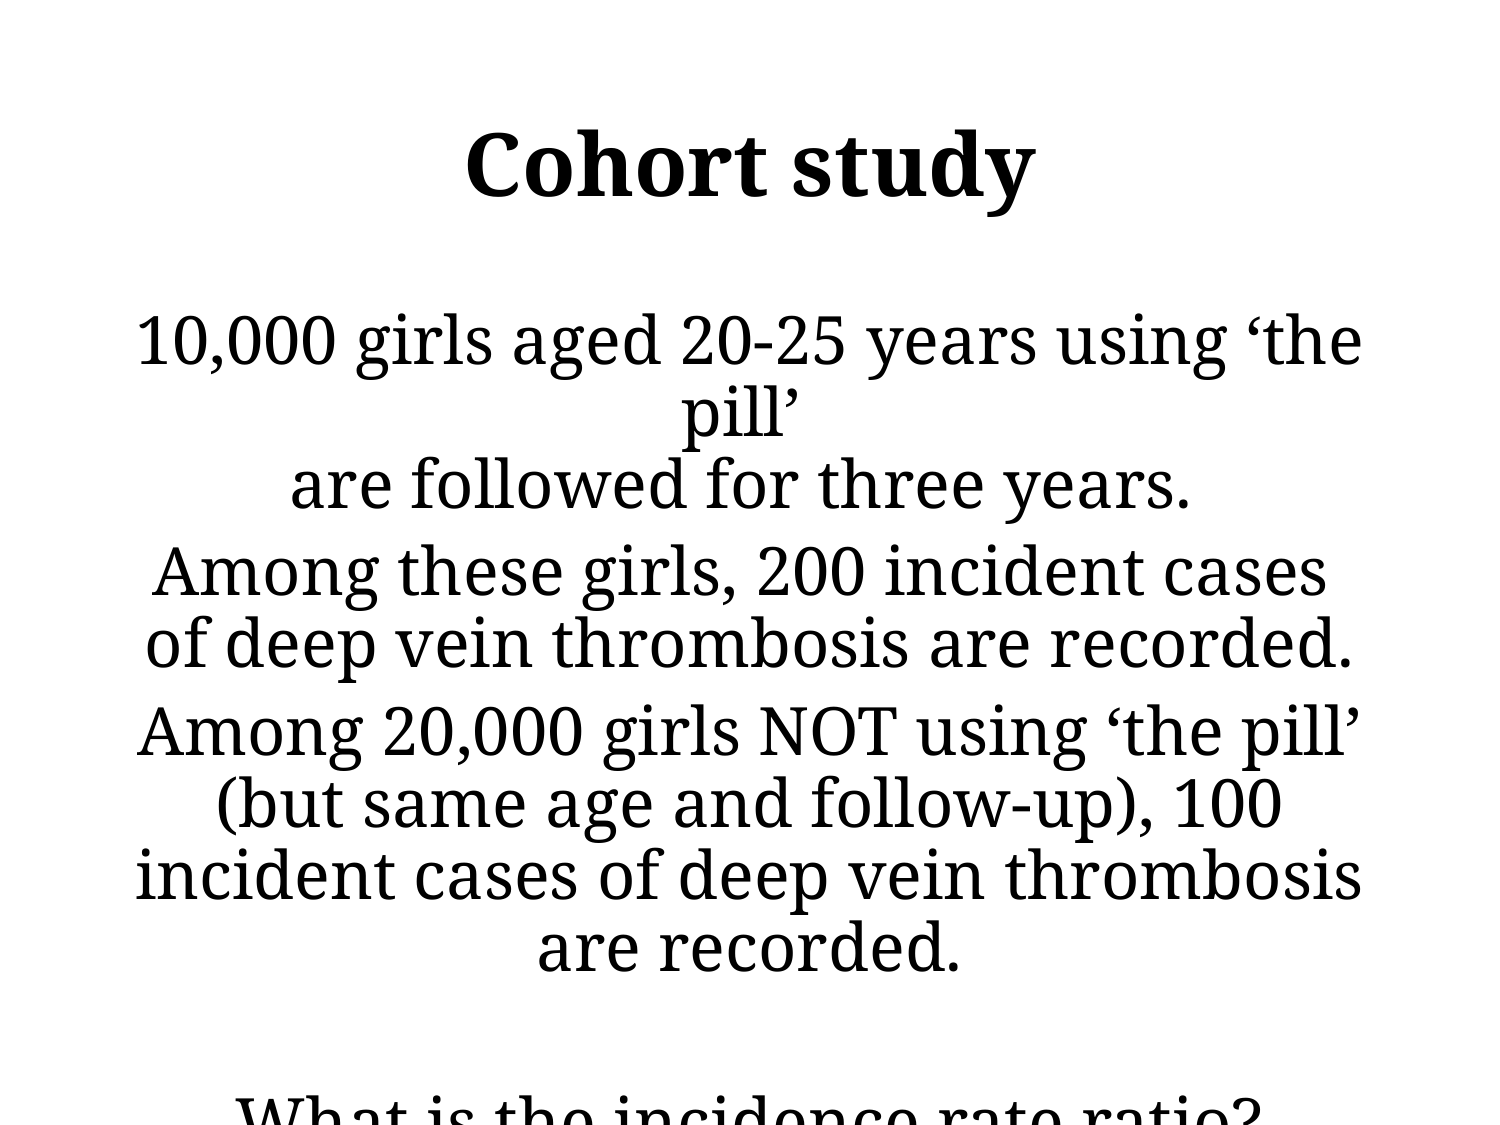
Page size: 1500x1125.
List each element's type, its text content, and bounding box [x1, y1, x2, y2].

title Cohort study [103, 59, 1397, 278]
list 10,000 girls aged 20-25 years using ‘the pill’ are followed for three years. Among these girls, 200 incident cases of deep vein thrombosis are recorded. Among 20,000 girls NOT using ‘the pill’ (but same age and follow-up), 100 incident cases of deep vein thrombosis are recorded. What is the incidence rate ratio? [103, 299, 1397, 1014]
